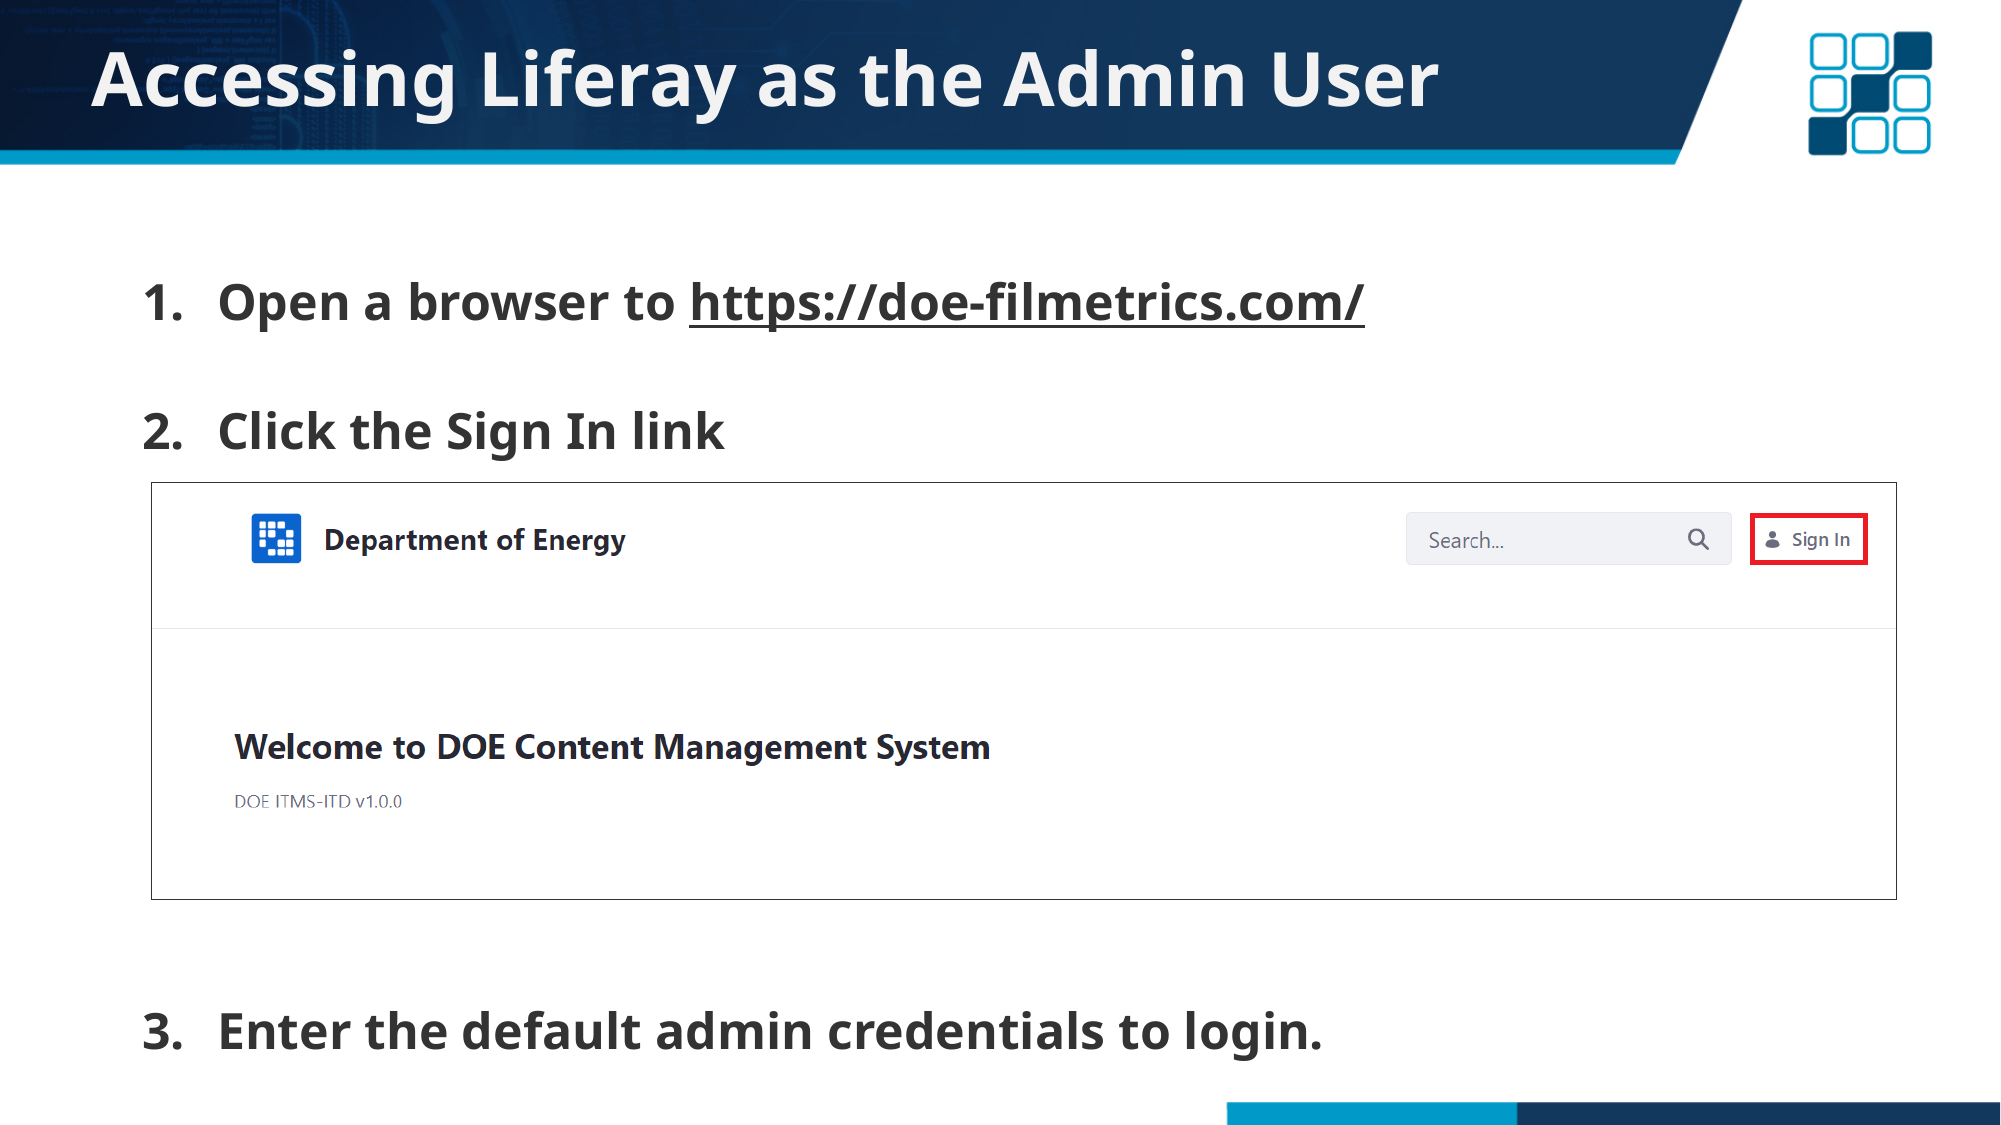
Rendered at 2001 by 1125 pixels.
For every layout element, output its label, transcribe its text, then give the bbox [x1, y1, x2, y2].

text_box Open a browser to https://doe-filmetrics.com/ Click the Sign In link Enter the default admin credentials to login. [127, 195, 1873, 1067]
title Accessing Liferay as the Admin User [76, 33, 1552, 131]
picture [0, 0, 2001, 1125]
